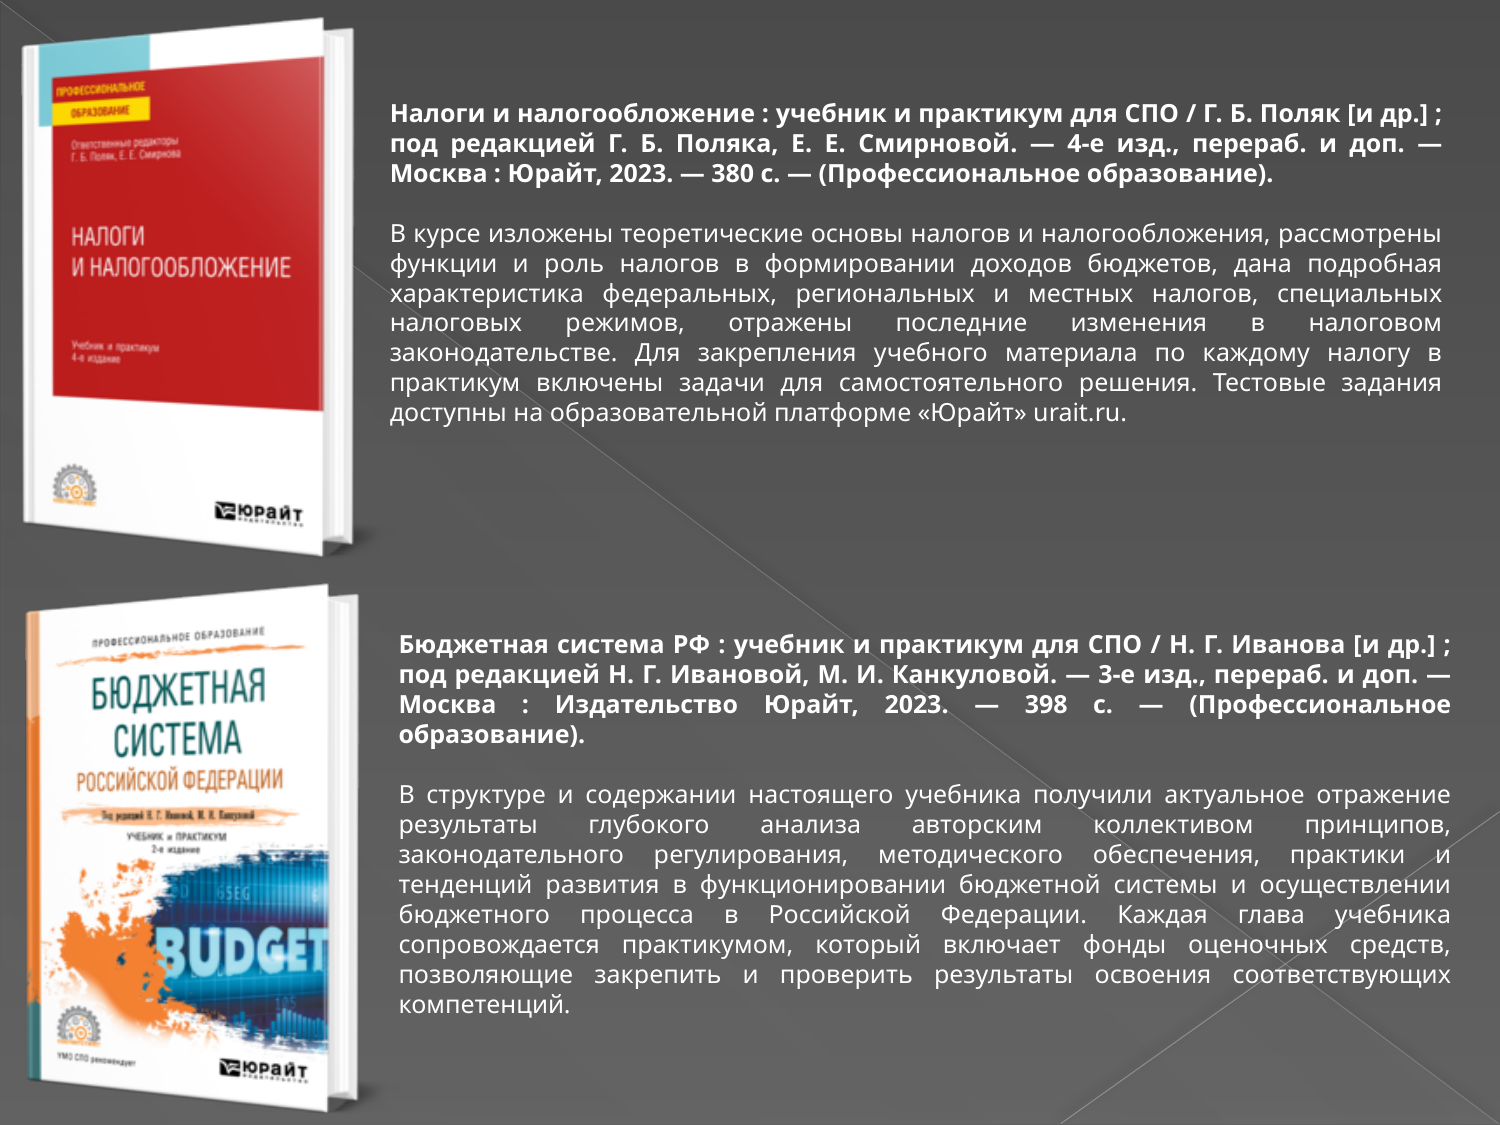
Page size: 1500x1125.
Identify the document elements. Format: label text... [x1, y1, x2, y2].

text_box Налоги и налогообложение : учебник и практикум для СПО / Г. Б. Поляк [и др.] ; под редакцией Г. Б. Поляка, Е. Е. Смирновой. — 4-е изд., перераб. и доп. — Москва : Юрайт, 2023. — 380 с. — (Профессиональное образование). В курсе изложены теоретические основы налогов и налогообложения, рассмотрены функции и роль налогов в формировании доходов бюджетов, дана подробная характеристика федеральных, региональных и местных налогов, специальных налоговых режимов, отражены последние изменения в налоговом законодательстве. Для закрепления учебного материала по каждому налогу в практикум включены задачи для самостоятельного решения. Тестовые задания доступны на образовательной платформе «Юрайт» urait.ru. [400, 90, 1459, 435]
text_box Бюджетная система РФ : учебник и практикум для СПО / Н. Г. Иванова [и др.] ; под редакцией Н. Г. Ивановой, М. И. Канкуловой. — 3-е изд., перераб. и доп. — Москва : Издательство Юрайт, 2023. — 398 с. — (Профессиональное образование). В структуре и содержании настоящего учебника получили актуальное отражение результаты глубокого анализа авторским коллективом принципов, законодательного регулирования, методического обеспечения, практики и тенденций развития в функционировании бюджетной системы и осуществлении бюджетного процесса в Российской Федерации. Каждая глава учебника сопровождается практикумом, который включает фонды оценочных средств, позволяющие закрепить и проверить результаты освоения соответствующих компетенций. [404, 621, 1468, 1026]
picture [0, 0, 401, 1125]
